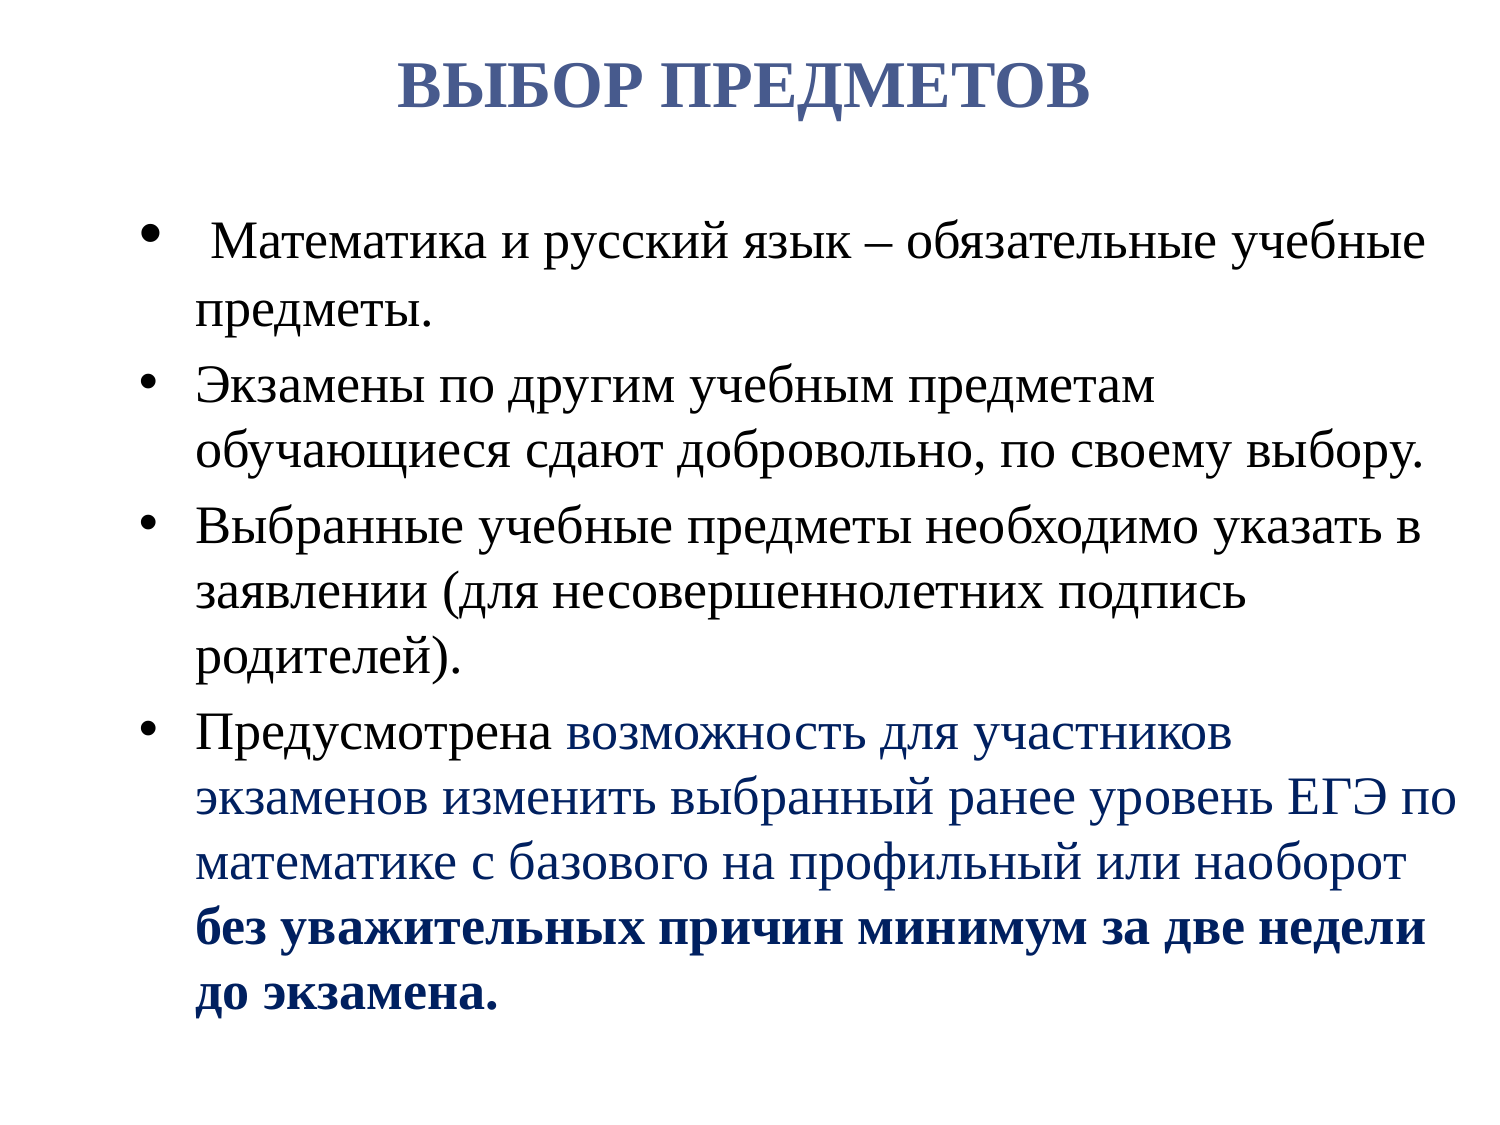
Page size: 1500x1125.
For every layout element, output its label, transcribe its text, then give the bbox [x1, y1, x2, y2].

title ВЫБОР ПРЕДМЕТОВ [64, 0, 1425, 161]
list Математика и русский язык – обязательные учебные предметы. Экзамены по другим учебным предметам обучающиеся сдают добровольно, по своему выбору. Выбранные учебные предметы необходимо указать в заявлении (для несовершеннолетних подпись родителей). Предусмотрена возможность для участников экзаменов изменить выбранный ранее уровень ЕГЭ по математике с базового на профильный или наоборот без уважительных причин минимум за две недели до экзамена. [123, 184, 1483, 1094]
